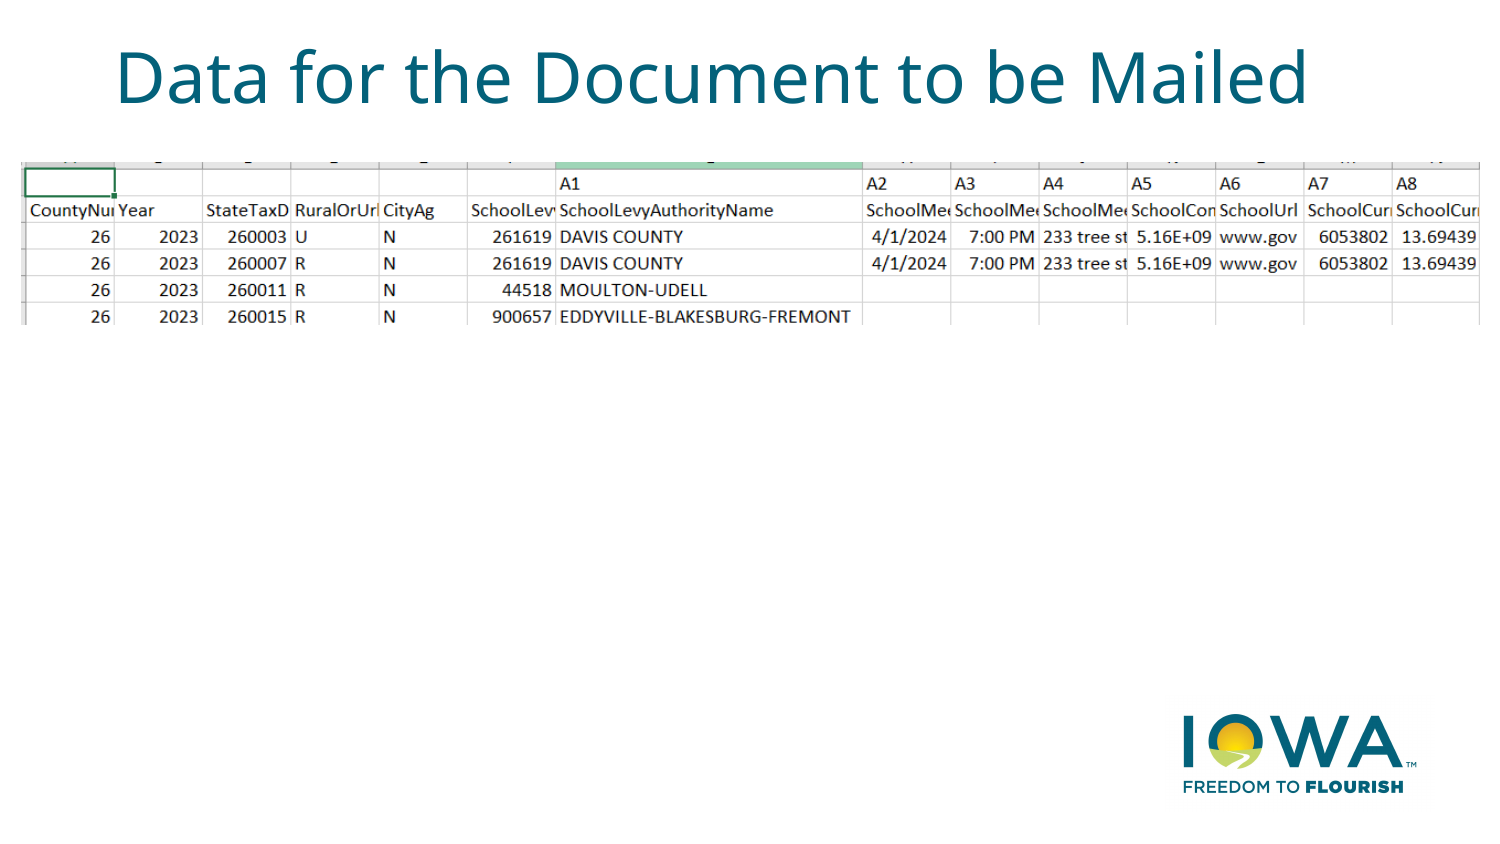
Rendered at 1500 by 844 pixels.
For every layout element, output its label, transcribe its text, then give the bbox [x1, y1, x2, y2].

picture [1165, 695, 1435, 812]
title Data for the Document to be Mailed [103, 36, 1397, 129]
picture [20, 162, 1480, 326]
